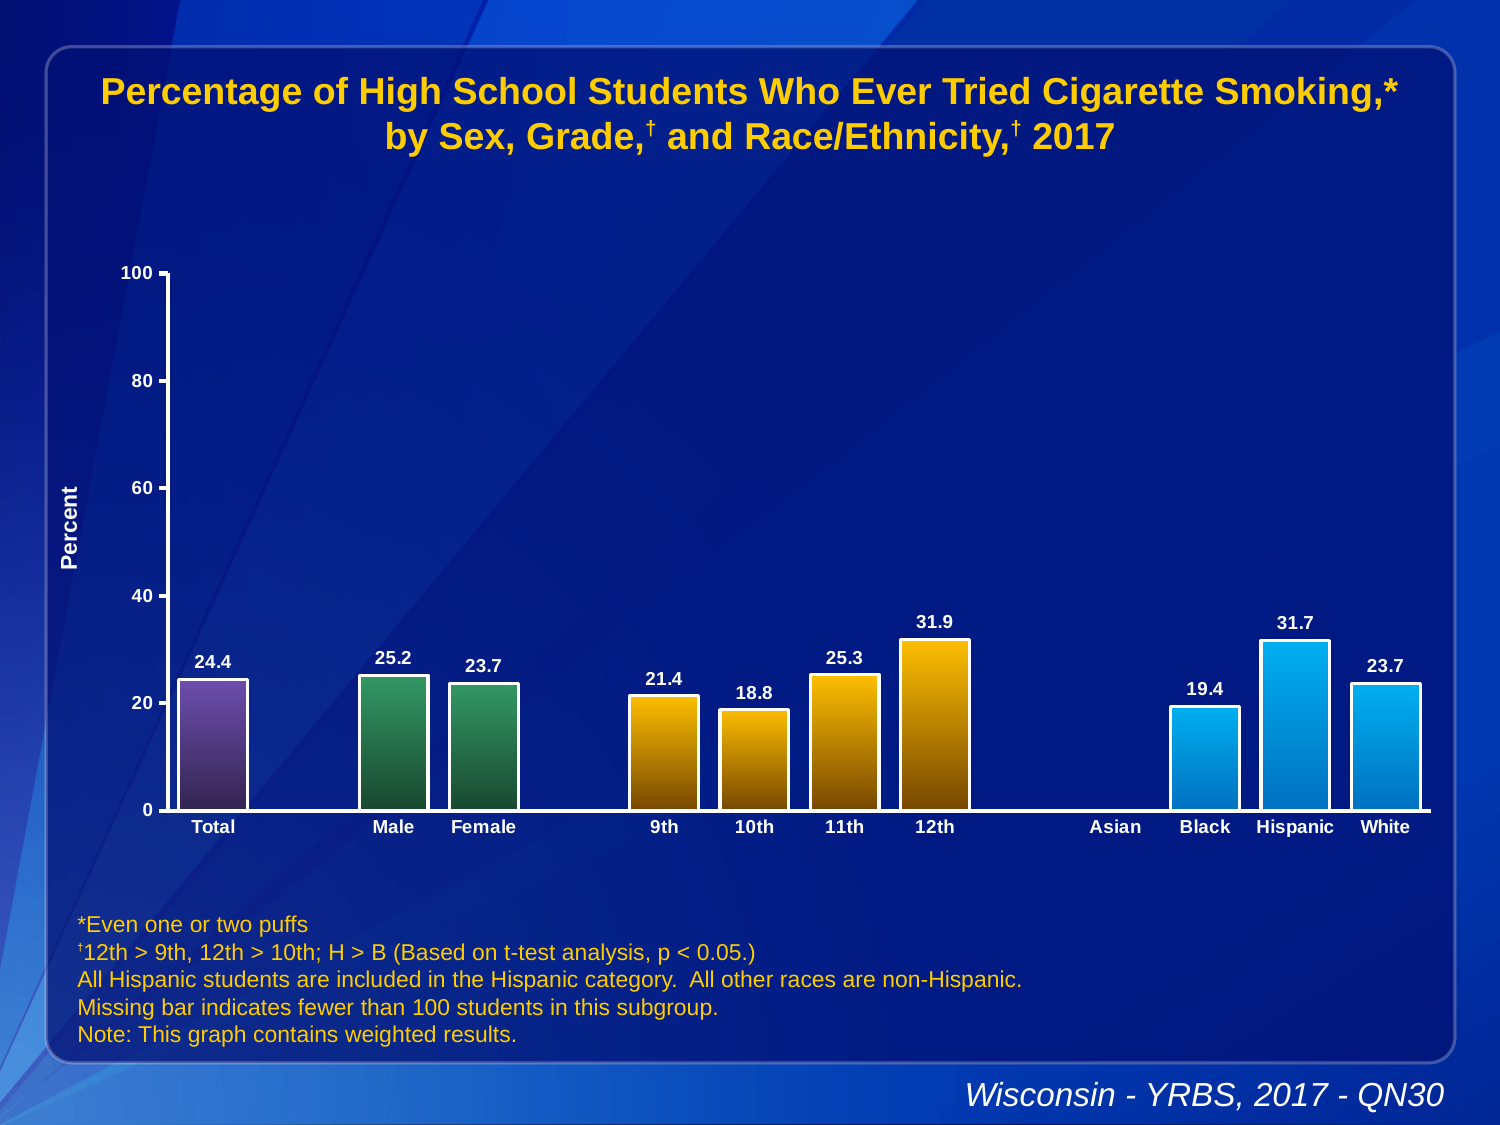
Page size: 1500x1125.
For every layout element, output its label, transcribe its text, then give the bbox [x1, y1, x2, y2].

picture [0, 0, 1500, 1125]
text_box *Even one or two puffs †12th > 9th, 12th > 10th; H > B (Based on t-test analysis, p < 0.05.) All Hispanic students are included in the Hispanic category. All other races are non-Hispanic. Missing bar indicates fewer than 100 students in this subgroup. Note: This graph contains weighted results. [62, 902, 1438, 1055]
chart [24, 250, 1460, 851]
text_box Wisconsin - YRBS, 2017 - QN30 [49, 1065, 1460, 1121]
text_box Percentage of High School Students Who Ever Tried Cigarette Smoking,* by Sex, Grade,† and Race/Ethnicity,† 2017 [74, 59, 1425, 165]
